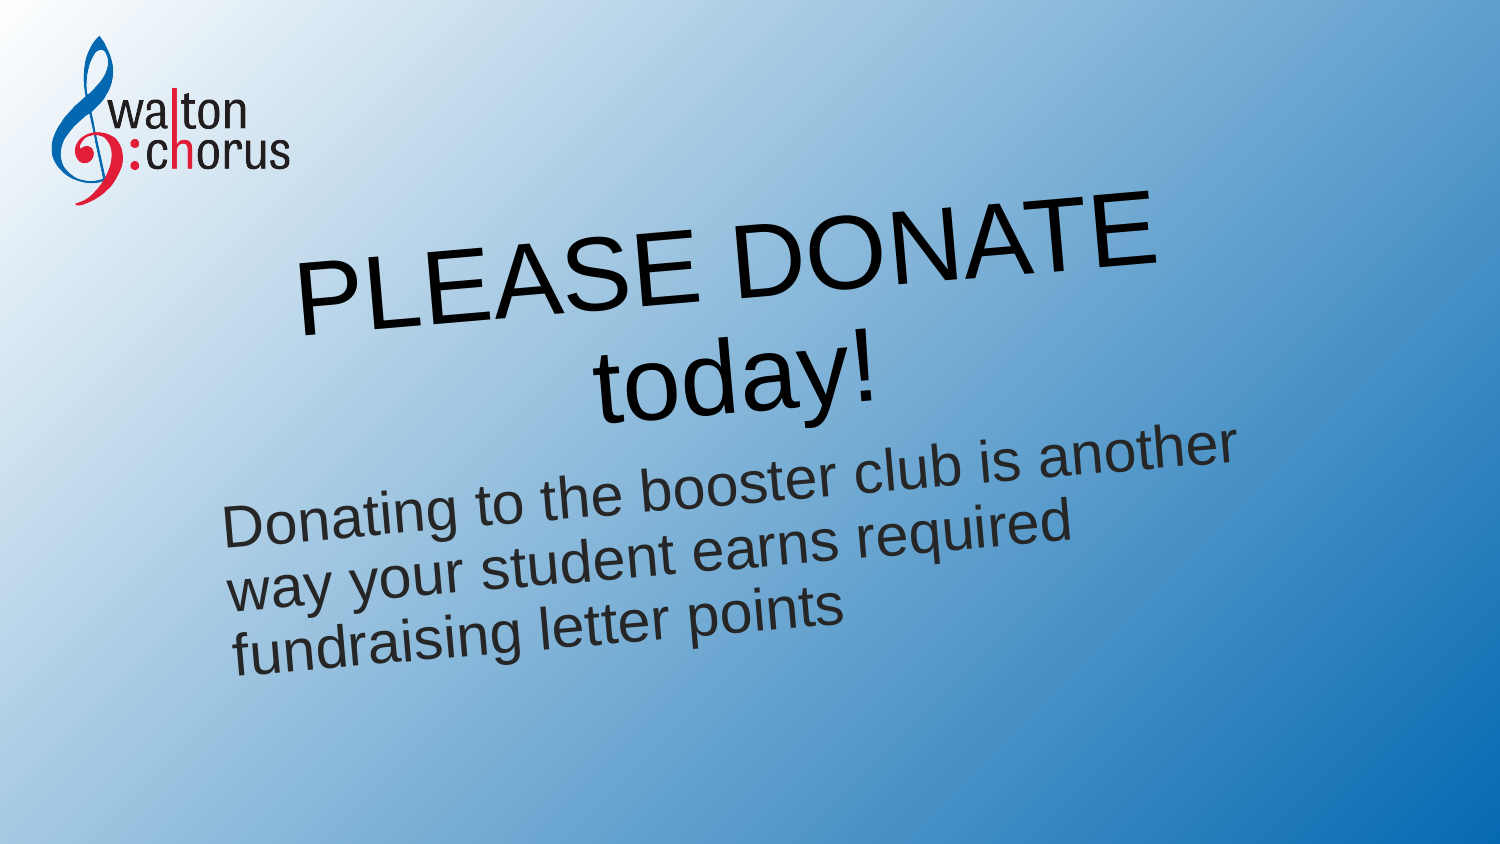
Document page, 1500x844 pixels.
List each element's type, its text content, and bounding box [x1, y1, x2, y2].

title PLEASE DONATE today! Donating to the booster club is another way your student earns required fundraising letter points [181, 133, 1300, 721]
picture [41, 30, 300, 211]
